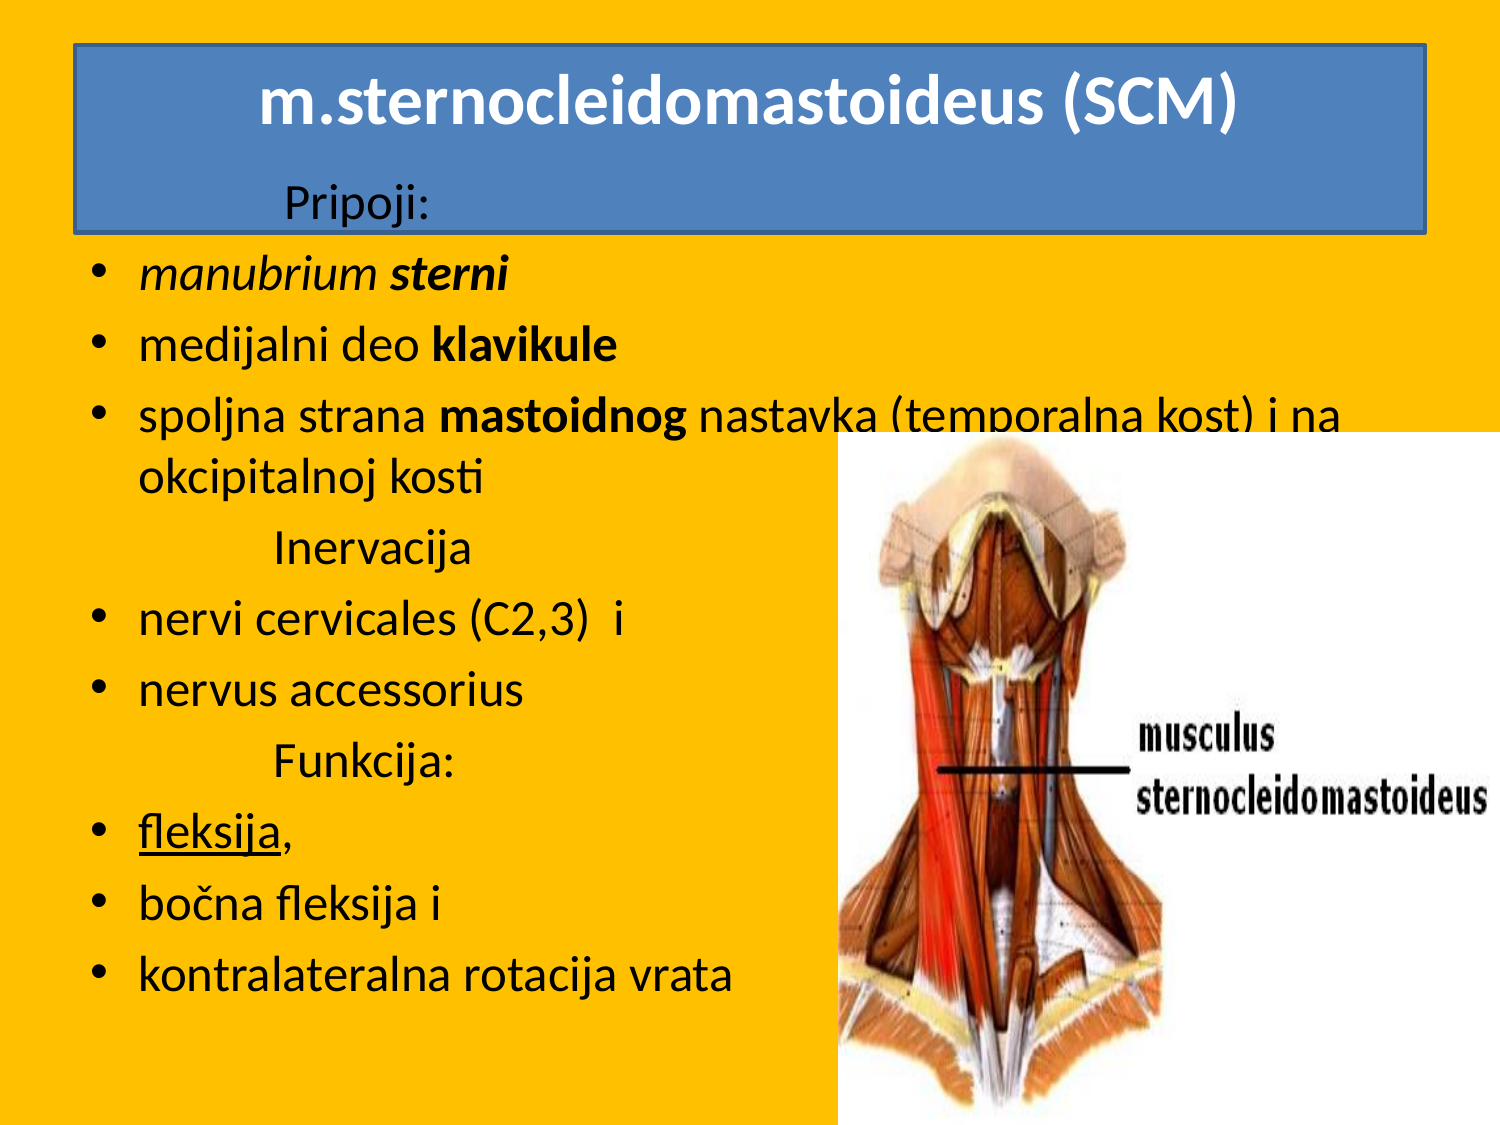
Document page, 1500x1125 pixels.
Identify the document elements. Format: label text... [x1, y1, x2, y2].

list Pripoji: manubrium sterni medijalni deo klavikule spoljna strana mastoidnog nastavka (temporalna kost) i na okcipitalnoj kosti Inervacija nervi cervicales (C2,3) i nervus accessorius Funkcija: fleksija, bočna fleksija i kontralateralna rotacija vrata [75, 160, 1425, 1125]
picture [838, 432, 1500, 1125]
title m.sternocleidomastoideus (SCM) [73, 43, 1427, 235]
